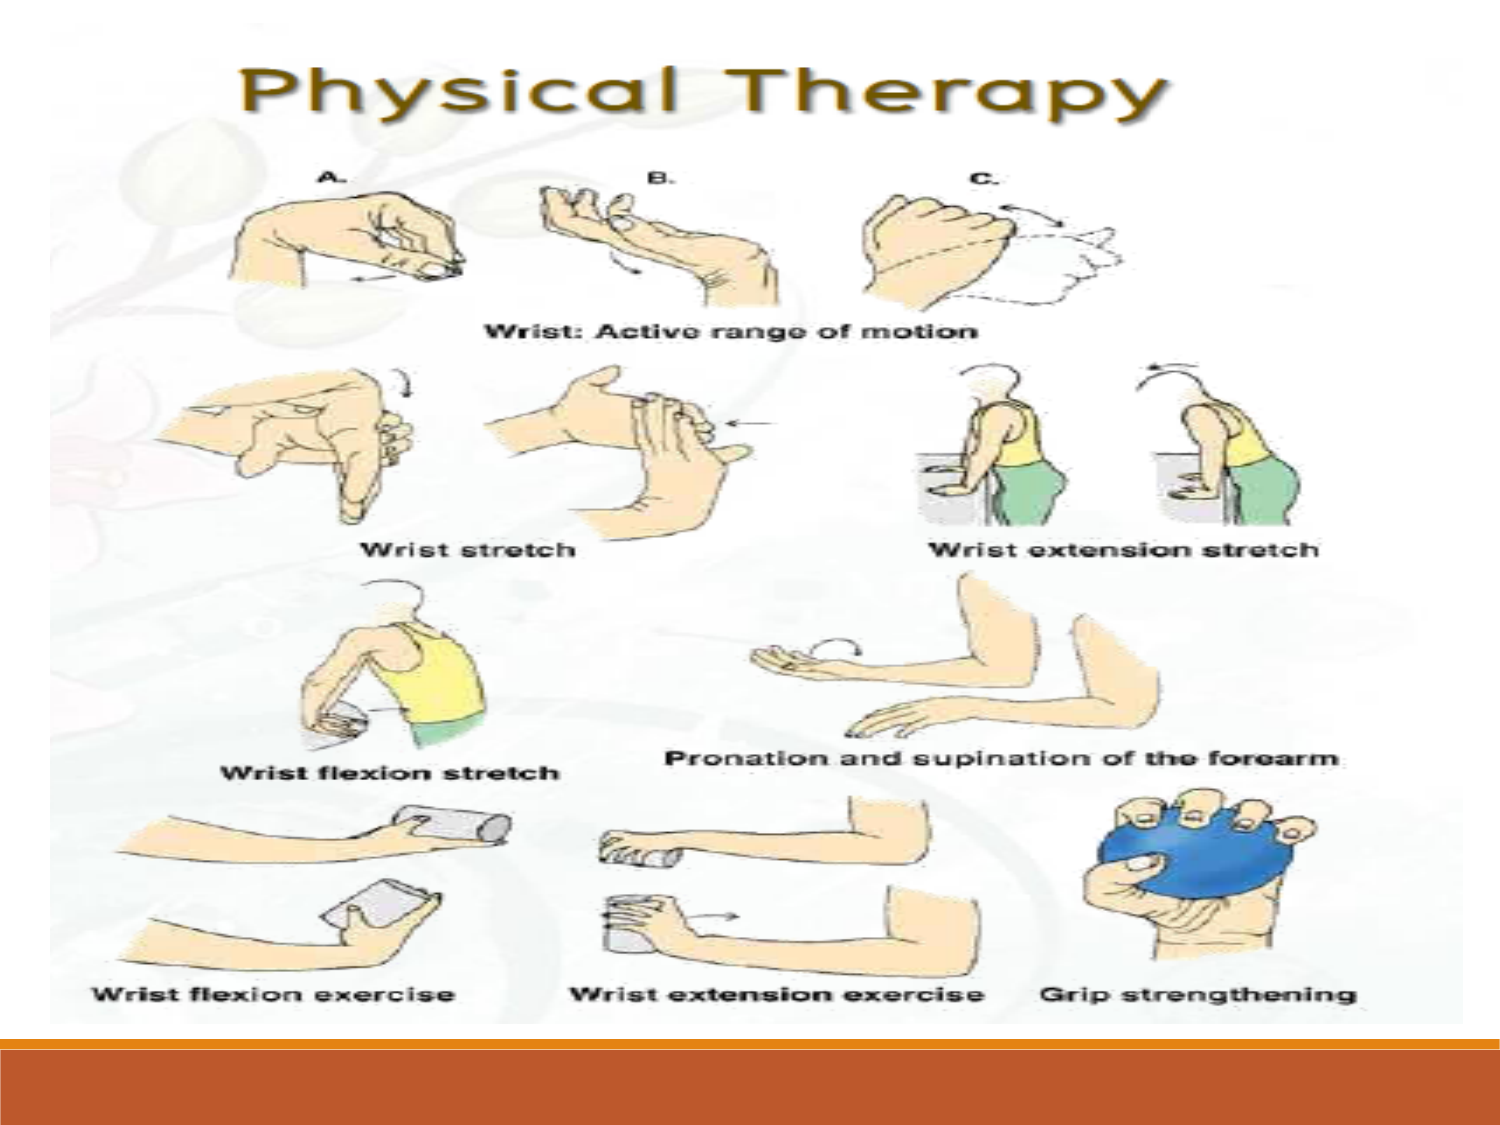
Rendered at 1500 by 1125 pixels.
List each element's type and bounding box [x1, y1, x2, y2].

picture [49, 22, 1463, 1024]
